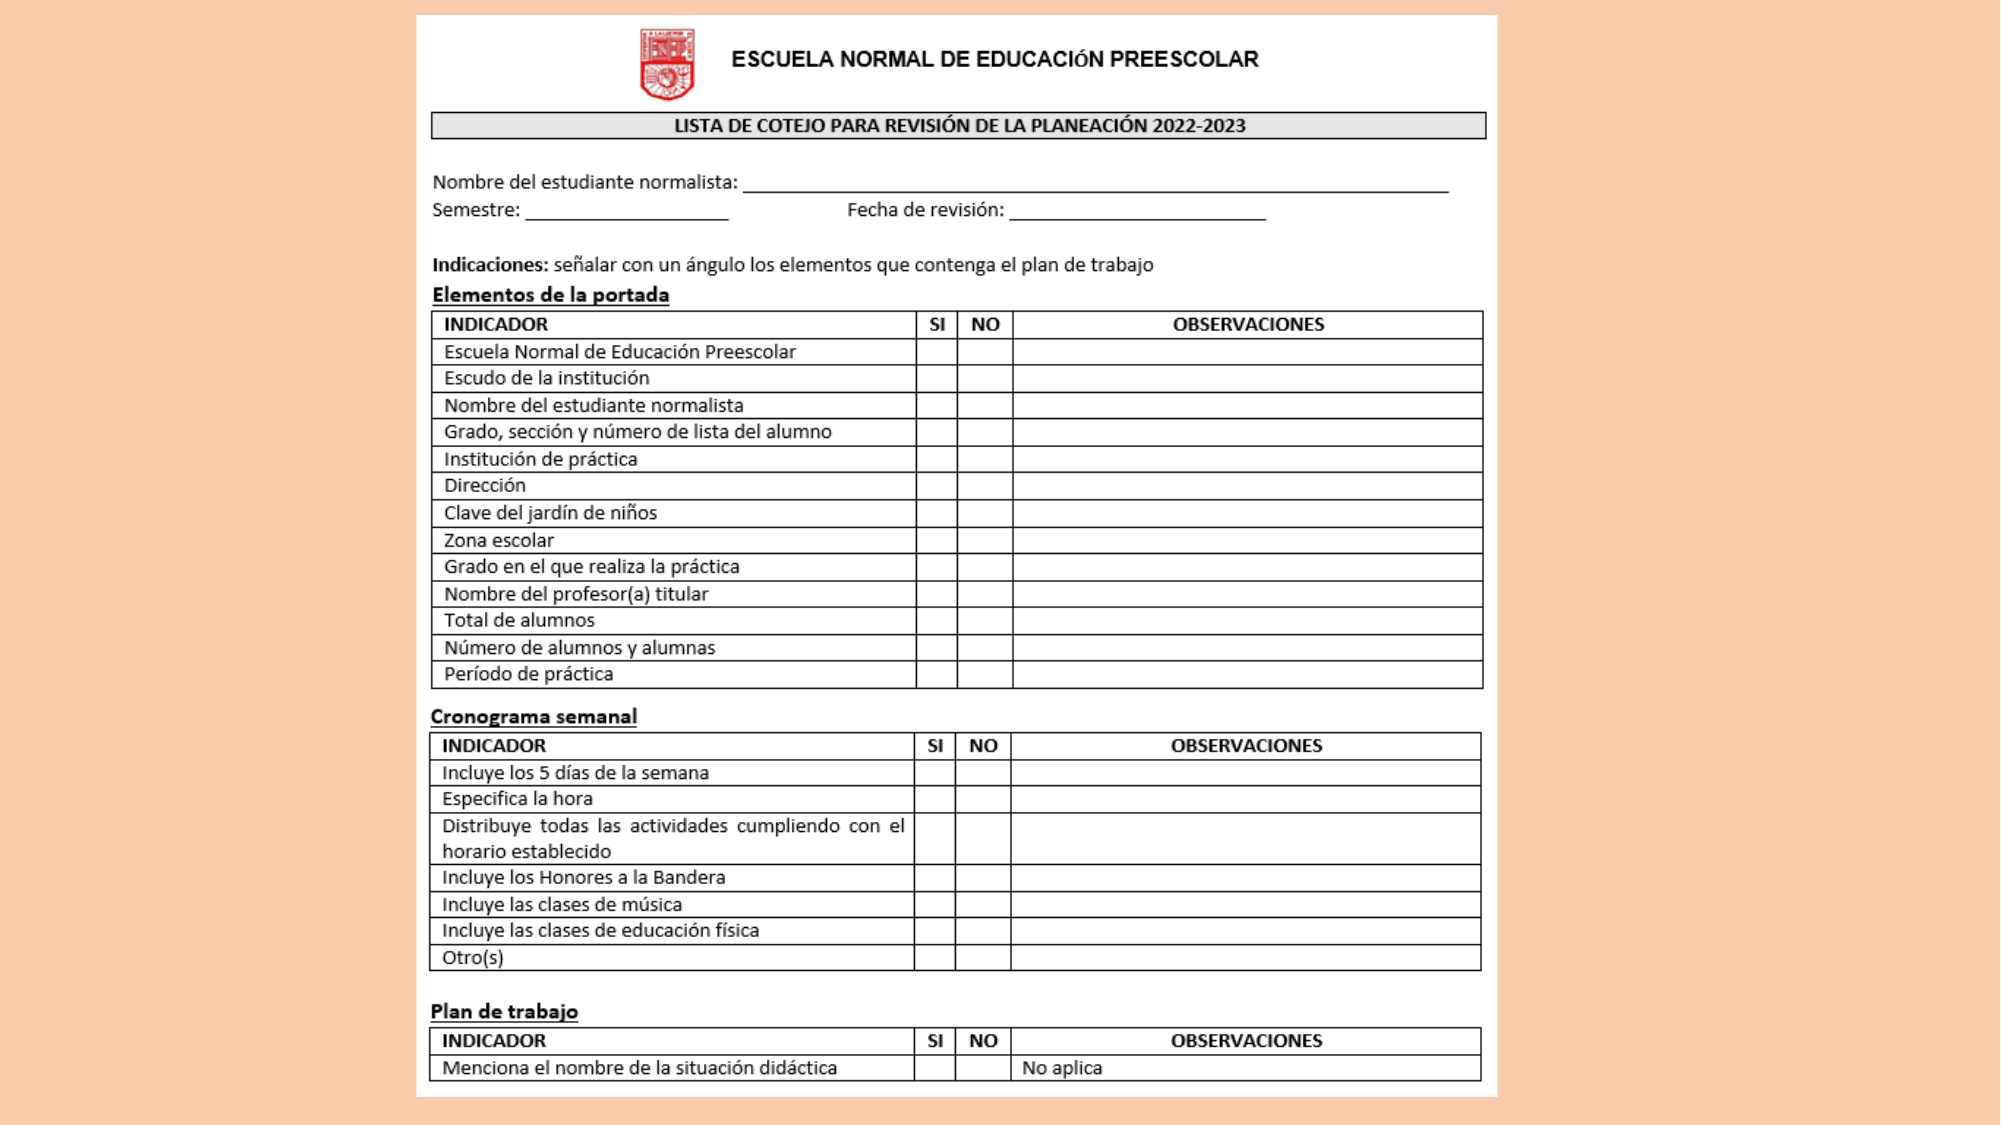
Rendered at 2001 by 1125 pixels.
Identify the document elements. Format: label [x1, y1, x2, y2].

picture [416, 15, 1498, 1097]
